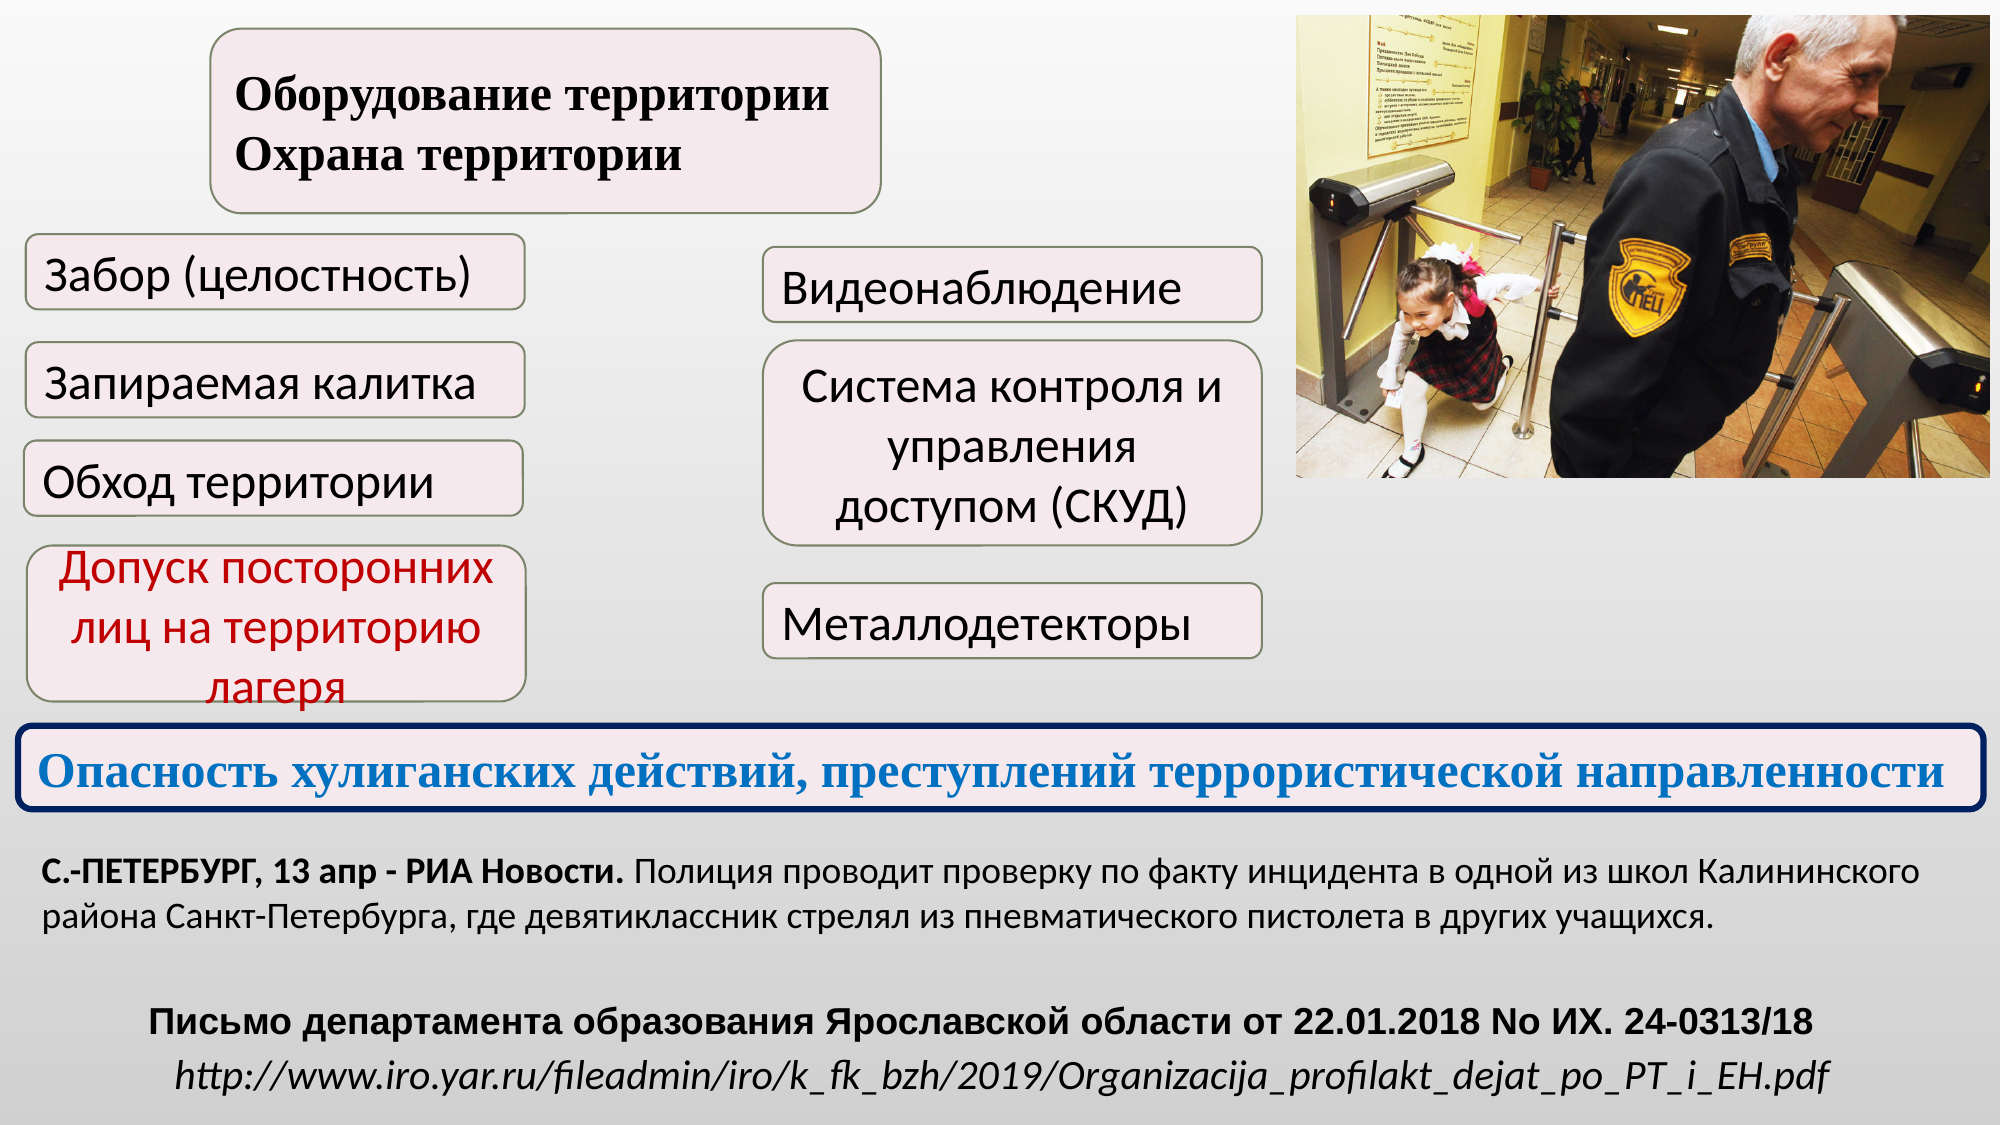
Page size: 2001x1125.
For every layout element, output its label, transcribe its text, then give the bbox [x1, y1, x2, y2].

text_box Система контроля и управления доступом (СКУД) [761, 339, 1263, 547]
text_box Оборудование территории Охрана территории [209, 27, 882, 215]
text_box Запираемая калитка [24, 341, 526, 419]
text_box Письмо департамента образования Ярославской области от 22.01.2018 No ИХ. 24-0313/18 [133, 989, 1981, 1050]
picture [1296, 15, 1990, 478]
text_box Видеонаблюдение [761, 245, 1263, 324]
text_box Обход территории [22, 439, 524, 517]
text_box С.-ПЕТЕРБУРГ, 13 апр - РИА Новости. Полиция проводит проверку по факту инцидента в одной из школ Калининского района Санкт-Петербурга, где девятиклассник стрелял из пневматического пистолета в других учащихся. [26, 838, 1984, 944]
text_box Металлодетекторы [761, 582, 1263, 660]
text_box Забор (целостность) [24, 233, 526, 311]
text_box http://www.iro.yar.ru/fileadmin/iro/k_fk_bzh/2019/Organizacija_profilakt_dejat_po_PT_i_EH.pdf [159, 1040, 1848, 1106]
text_box Допуск посторонних лиц на территорию лагеря [25, 544, 527, 703]
text_box Опасность хулиганских действий, преступлений террористической направленности [16, 724, 1985, 811]
